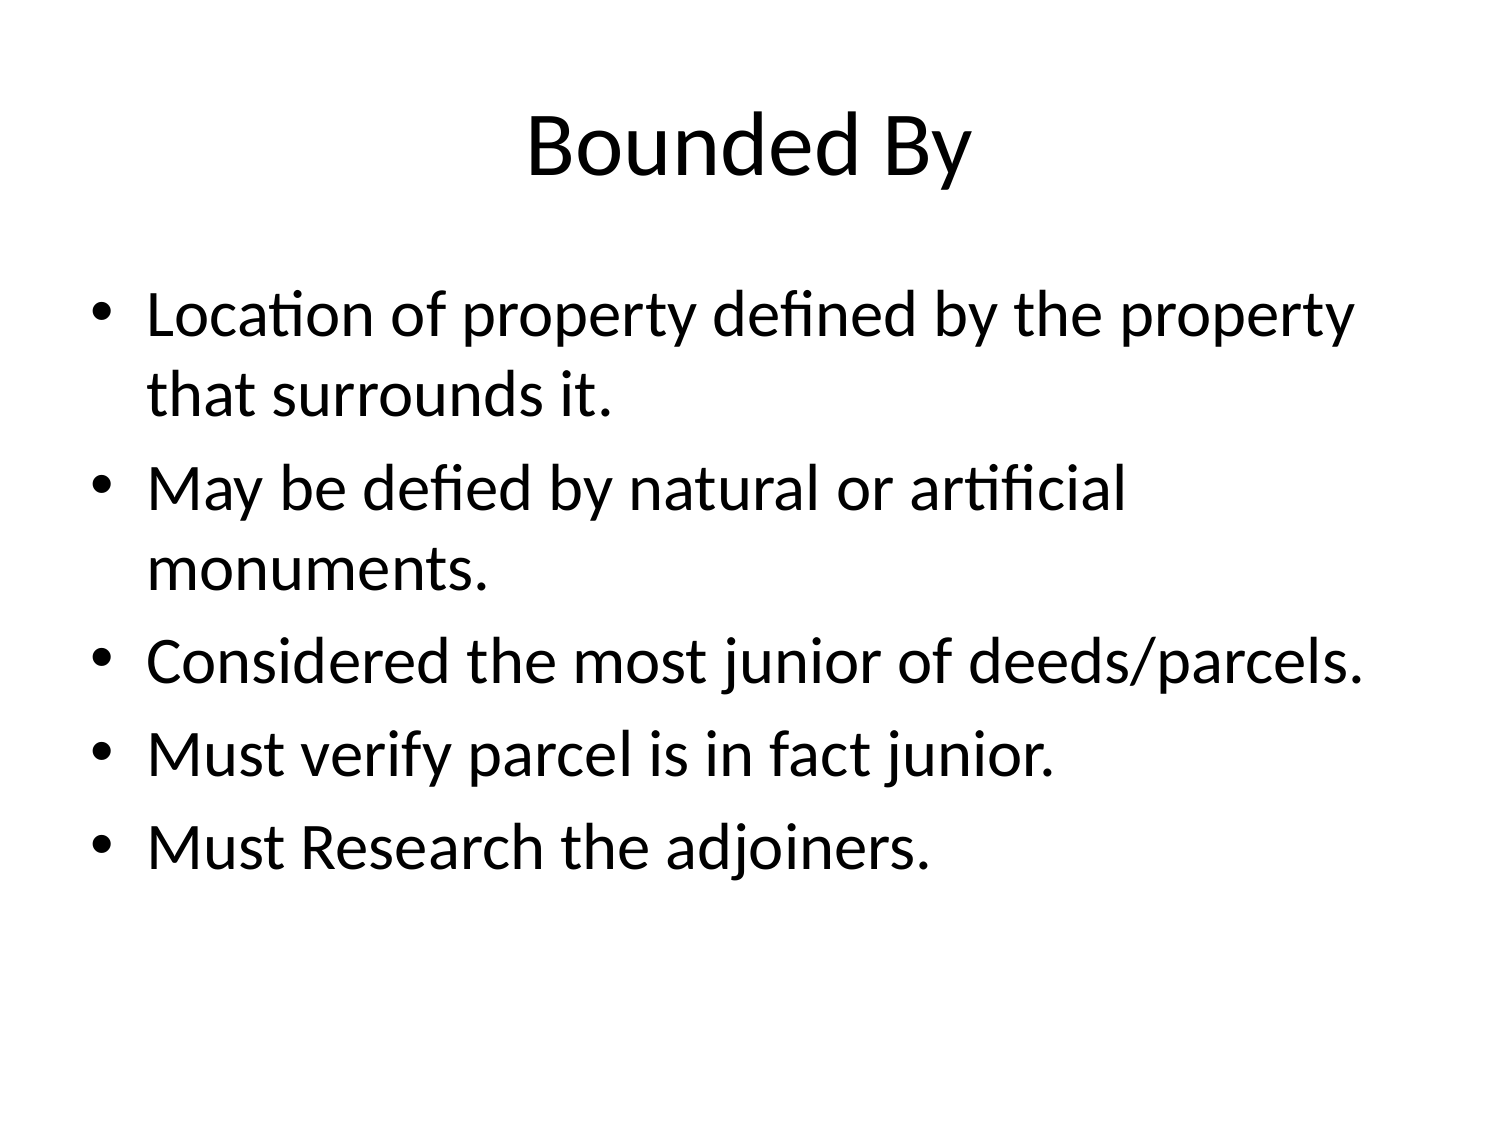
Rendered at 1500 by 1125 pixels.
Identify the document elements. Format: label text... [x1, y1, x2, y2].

list Location of property defined by the property that surrounds it. May be defied by natural or artificial monuments. Considered the most junior of deeds/parcels. Must verify parcel is in fact junior. Must Research the adjoiners. [75, 262, 1425, 1005]
title Bounded By [75, 45, 1425, 233]
